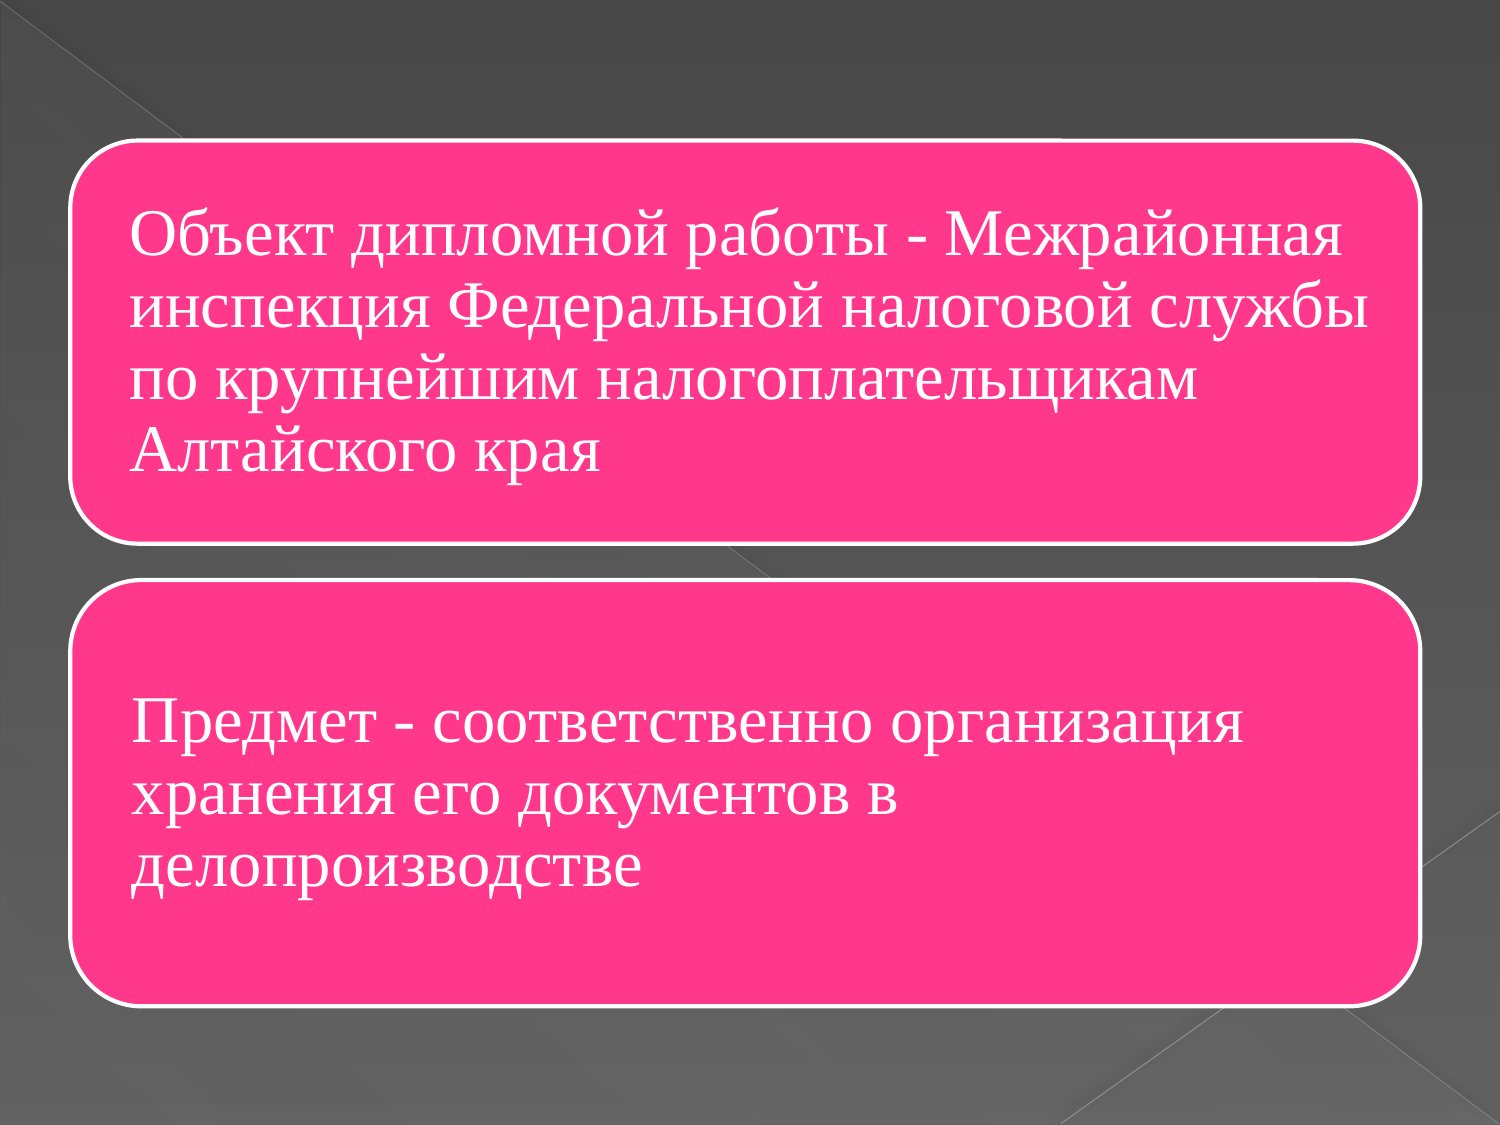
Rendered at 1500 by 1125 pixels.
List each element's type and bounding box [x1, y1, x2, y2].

list [70, 140, 1421, 1013]
